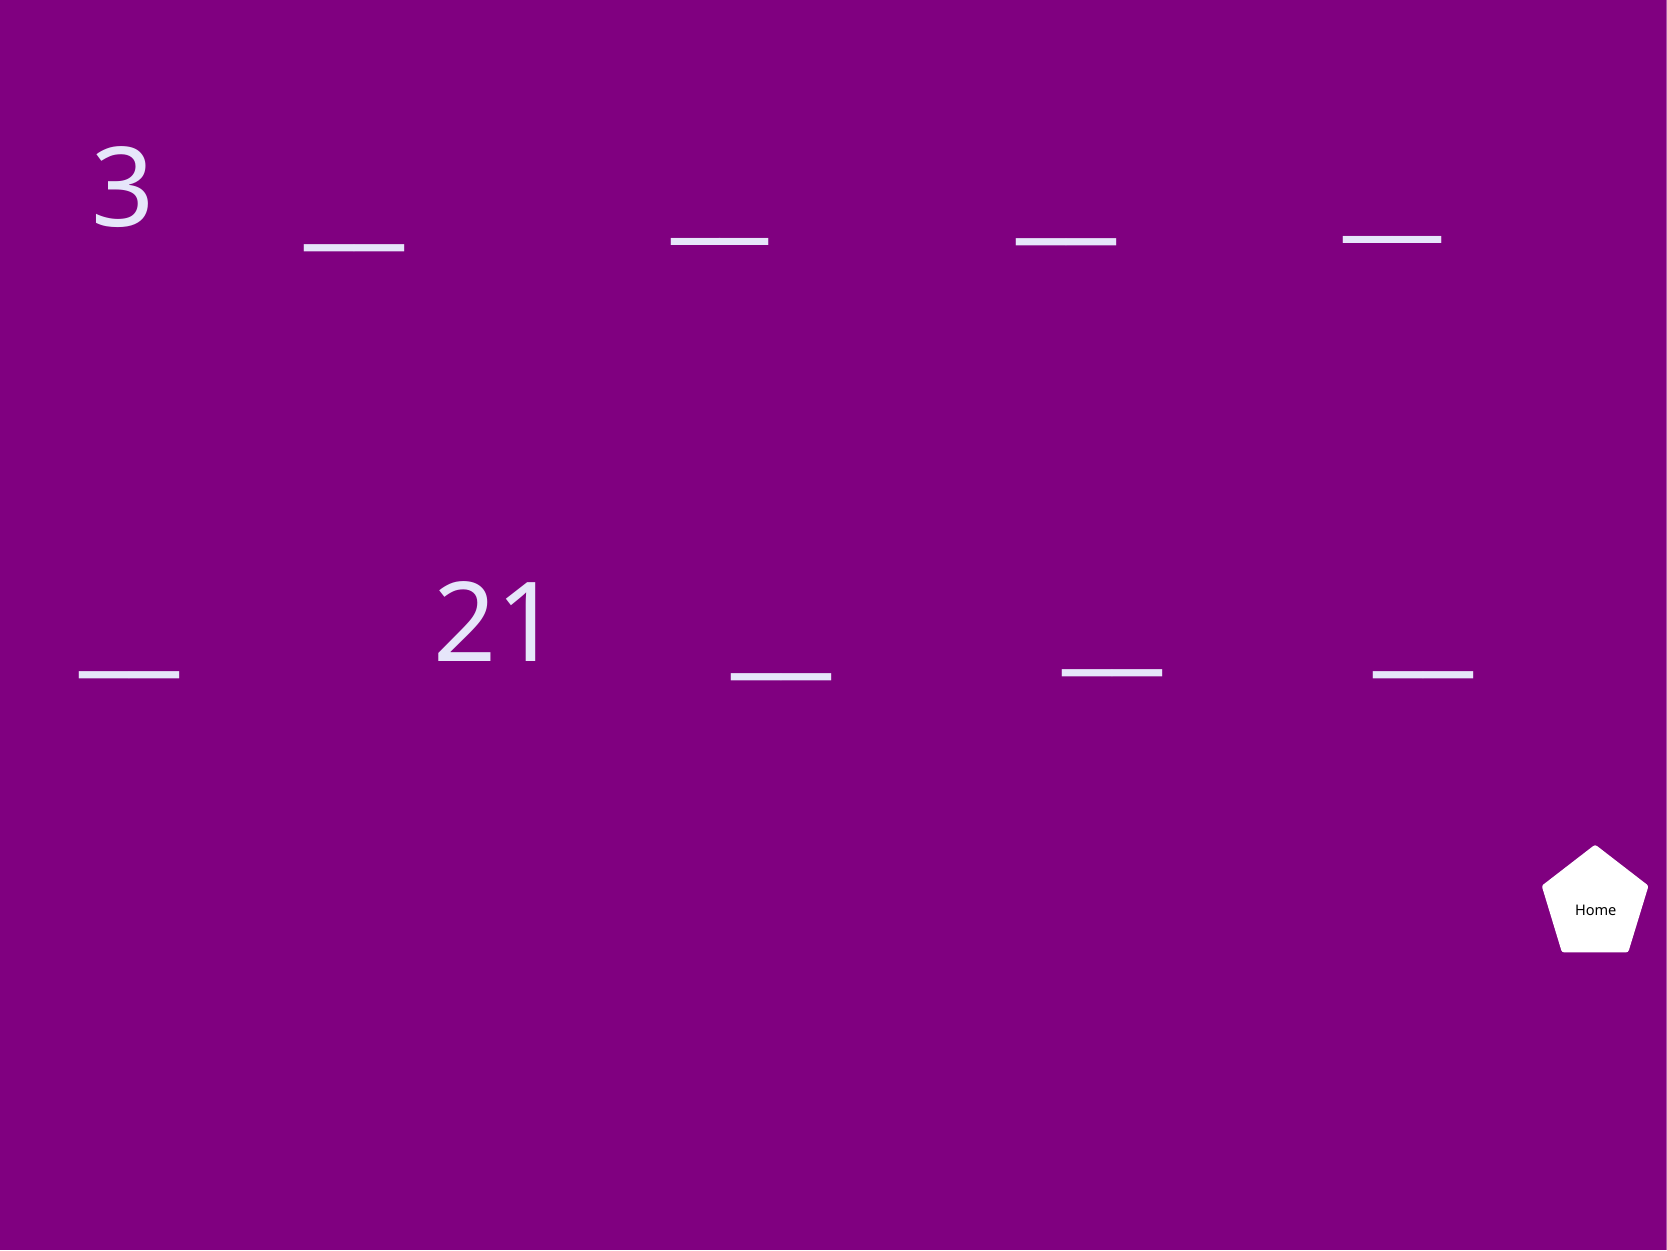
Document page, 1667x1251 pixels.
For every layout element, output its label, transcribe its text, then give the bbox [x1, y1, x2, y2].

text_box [1545, 848, 1649, 950]
text_box __ [1329, 108, 1667, 256]
text_box __ [64, 541, 419, 692]
text_box __ [656, 110, 1002, 258]
text_box 21 [418, 543, 716, 691]
text_box __ [1002, 108, 1357, 258]
text_box __ [289, 114, 644, 265]
text_box 3 [77, 108, 336, 256]
text_box __ [1047, 539, 1403, 690]
text_box __ [716, 543, 1071, 694]
text_box __ [1358, 541, 1667, 692]
